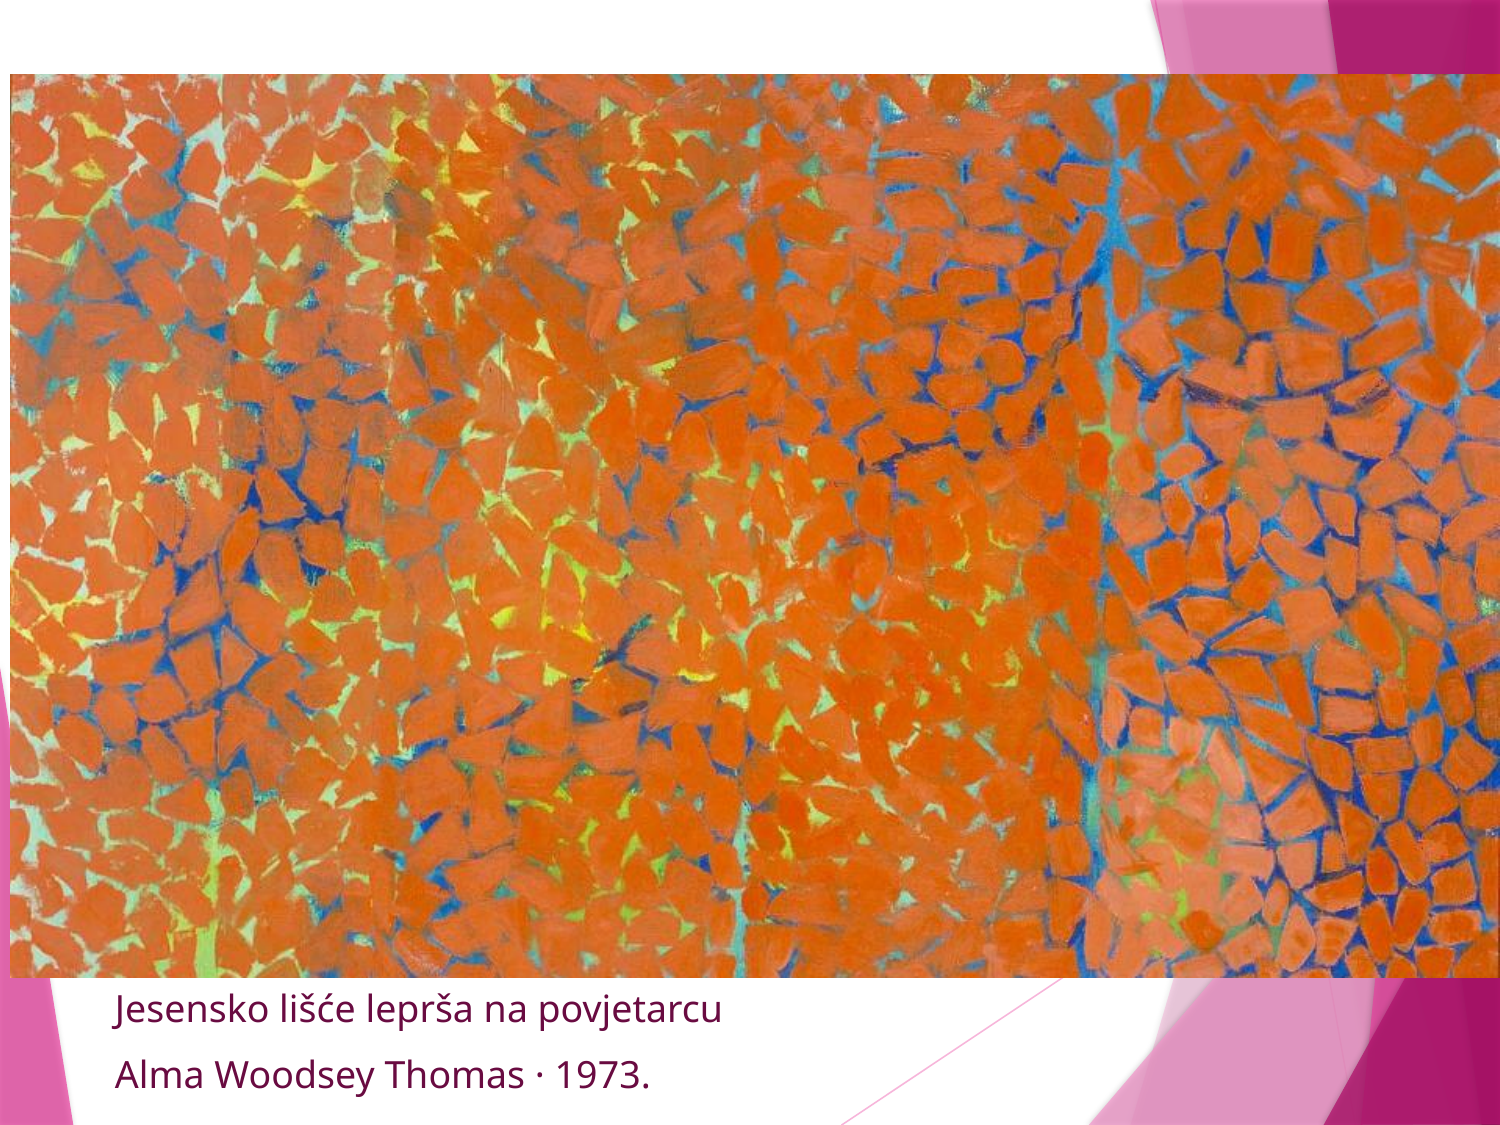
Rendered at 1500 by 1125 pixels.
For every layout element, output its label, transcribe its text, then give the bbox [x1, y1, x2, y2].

list Jesensko lišće leprša na povjetarcu Alma Woodsey Thomas · 1973. [99, 986, 1142, 1125]
picture [10, 74, 1500, 978]
